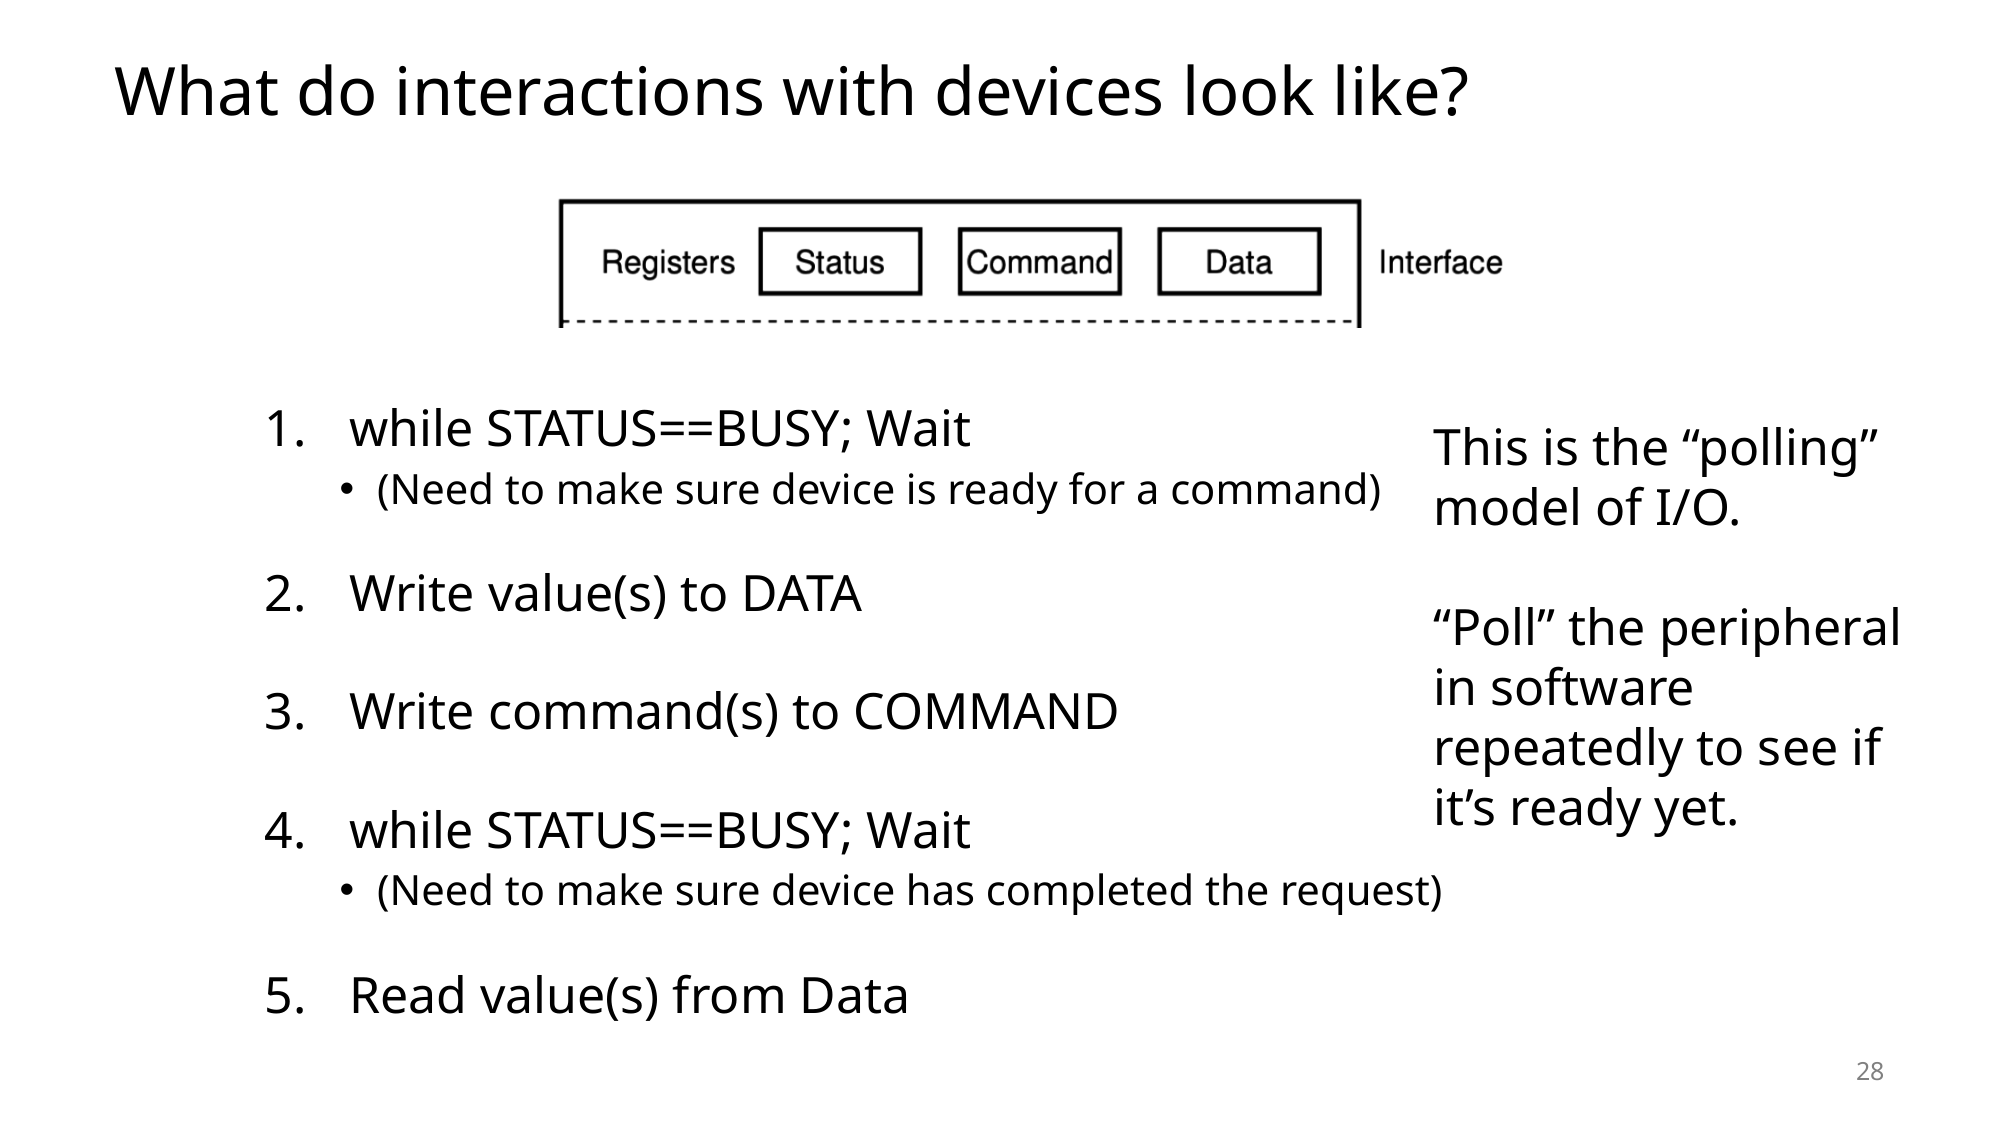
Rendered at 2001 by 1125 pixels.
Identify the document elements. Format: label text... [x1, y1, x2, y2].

title What do interactions with devices look like? [99, 37, 1900, 150]
slide_number 28 [1749, 1042, 1900, 1103]
list while STATUS==BUSY; Wait (Need to make sure device is ready for a command) Write value(s) to DATA Write command(s) to COMMAND while STATUS==BUSY; Wait (Need to make sure device has completed the request) Read value(s) from Data [99, 187, 1900, 1013]
picture [549, 187, 1513, 328]
text_box This is the “polling” model of I/O. “Poll” the peripheral in software repeatedly to see if it’s ready yet. [1418, 408, 1942, 888]
